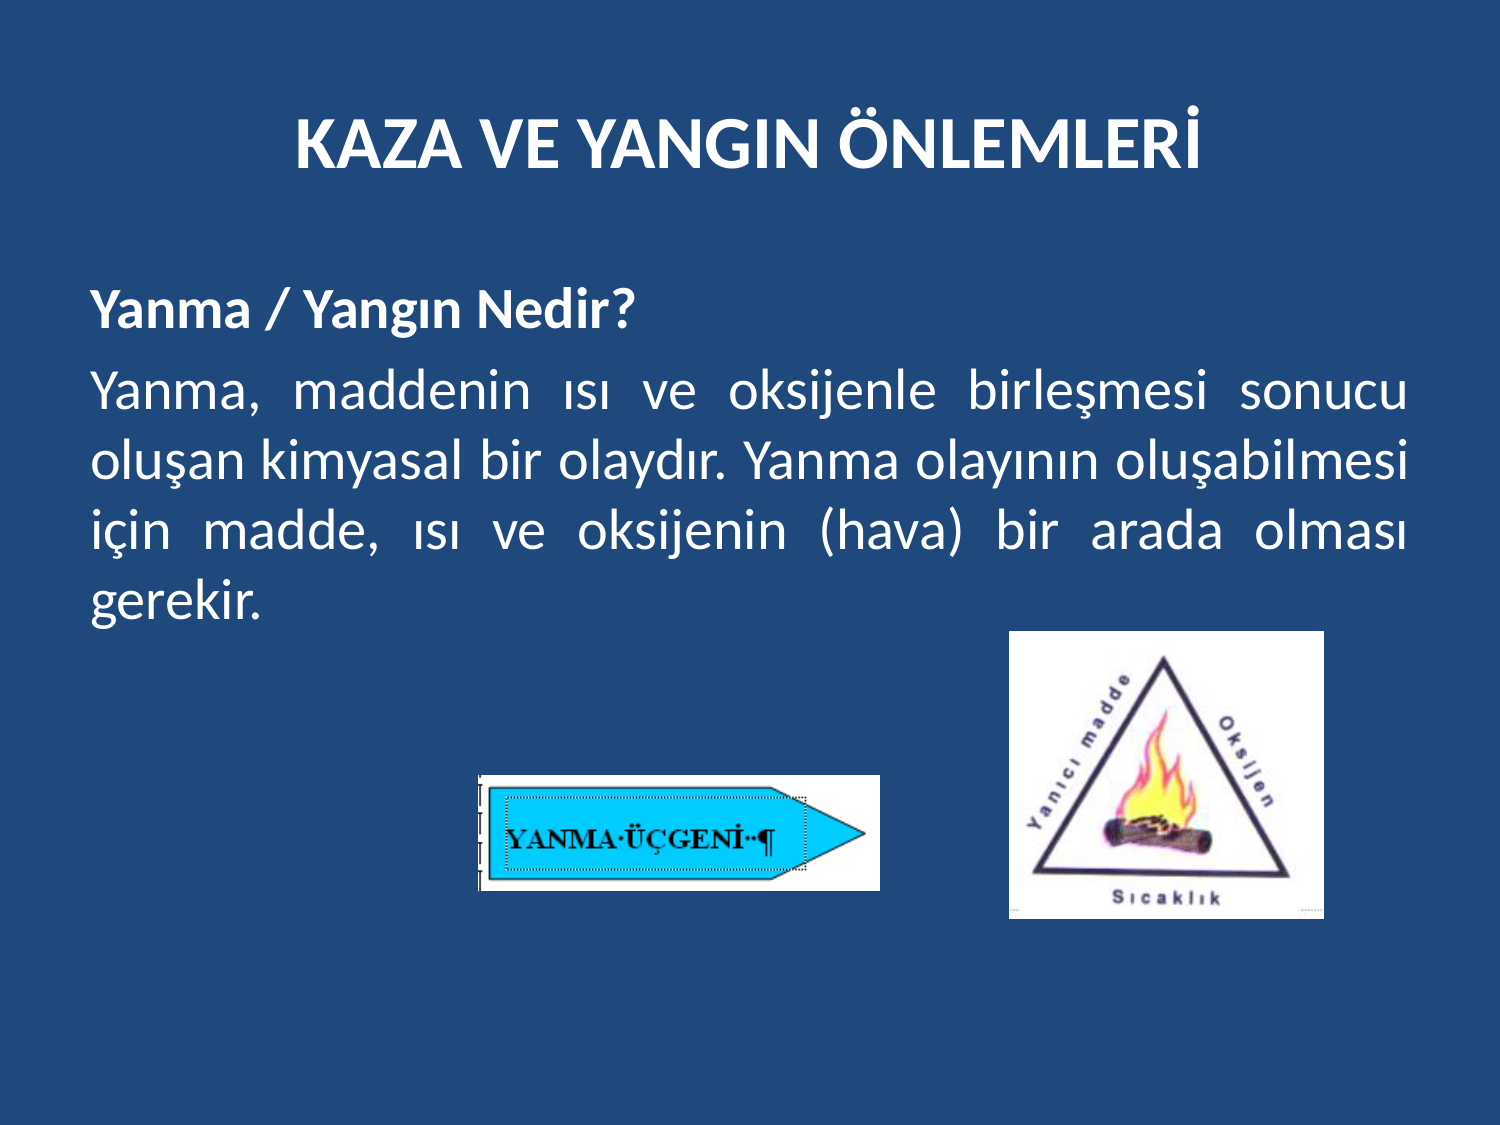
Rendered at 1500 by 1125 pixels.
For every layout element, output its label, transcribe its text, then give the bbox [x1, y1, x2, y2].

list Yanma / Yangın Nedir? Yanma, maddenin ısı ve oksijenle birleşmesi sonucu oluşan kimyasal bir olaydır. Yanma olayının oluşabilmesi için madde, ısı ve oksijenin (hava) bir arada olması gerekir. [75, 262, 1425, 1005]
picture [1009, 631, 1325, 919]
title KAZA VE YANGIN ÖNLEMLERİ [75, 45, 1425, 233]
picture [478, 774, 881, 891]
